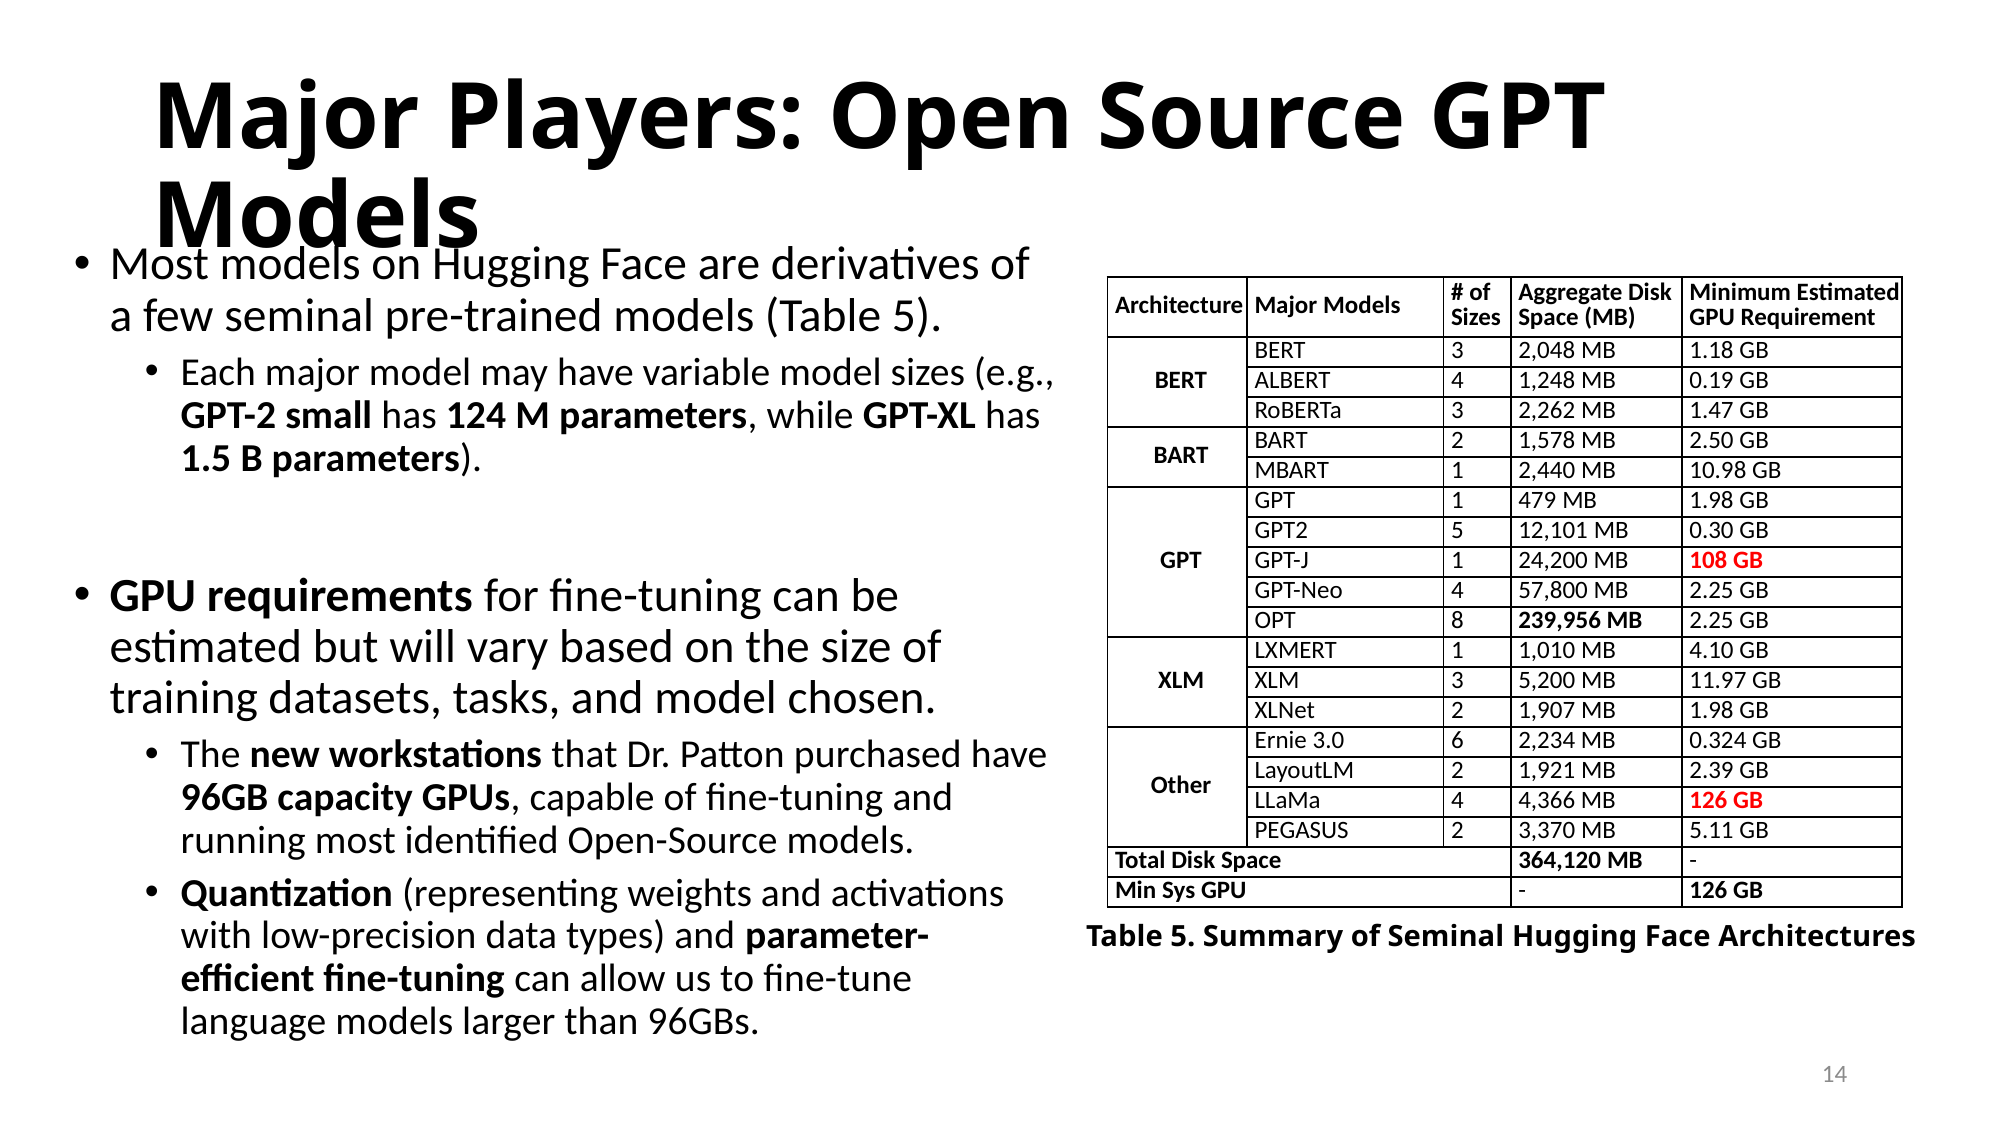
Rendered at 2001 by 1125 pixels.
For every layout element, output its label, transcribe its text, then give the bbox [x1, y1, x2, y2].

table_cell GPT-J [1248, 548, 1443, 576]
slide_number 14 [1412, 1042, 1863, 1103]
table_cell 1,578​​ MB [1512, 428, 1681, 456]
table_cell 1​ [1444, 638, 1510, 666]
table_cell BERT​ [1108, 338, 1246, 426]
table_cell 1​ [1444, 488, 1510, 516]
table_cell 126 GB [1683, 878, 1901, 906]
table_cell Total Disk Space [1108, 848, 1510, 876]
table_cell 11.97 GB [1683, 668, 1901, 696]
table_cell 24,200 MB [1512, 548, 1681, 576]
table_cell 4​ [1444, 368, 1510, 396]
table_cell 1,907​​ MB [1512, 698, 1681, 726]
table_cell 2,262​​ MB [1512, 398, 1681, 426]
table_cell 1​ [1444, 458, 1510, 486]
table_cell MBART​ [1248, 458, 1443, 486]
table_cell 3​ [1444, 398, 1510, 426]
table_cell - [1683, 848, 1901, 876]
table_cell 126 GB [1683, 788, 1901, 816]
text_box Table 5. Summary of Seminal Hugging Face Architectures [1069, 909, 1941, 960]
table_cell OPT [1248, 608, 1443, 636]
table_cell 2​ [1444, 698, 1510, 726]
table_header Minimum Estimated GPU Requirement [1683, 278, 1901, 336]
table_cell 1.98 GB [1683, 488, 1901, 516]
table_cell 1.98 GB [1683, 698, 1901, 726]
table_header # of Sizes​ [1444, 278, 1510, 336]
table_cell 2​ [1444, 428, 1510, 456]
table_cell 5,200​​ MB [1512, 668, 1681, 696]
table_header Aggregate Disk Space (MB)​ [1512, 278, 1681, 336]
table_cell 108 GB [1683, 548, 1901, 576]
table_cell 1,921​​ MB [1512, 758, 1681, 786]
table_cell 2​ [1444, 758, 1510, 786]
table_cell 8 [1444, 608, 1510, 636]
table_cell 2.50 GB [1683, 428, 1901, 456]
table_cell 2.25 GB [1683, 608, 1901, 636]
table_cell 57,800 MB [1512, 578, 1681, 606]
table_cell 3​ [1444, 338, 1510, 366]
table_cell 3,370​​ MB [1512, 818, 1681, 846]
table_cell 1 [1444, 548, 1510, 576]
table_cell 2,048​​ MB [1512, 338, 1681, 366]
table_cell 479​​ MB [1512, 488, 1681, 516]
table_cell 364,120 MB [1512, 848, 1681, 876]
table_cell 2.25 GB [1683, 578, 1901, 606]
table_cell PEGASUS​ [1248, 818, 1443, 846]
table_cell BART​ [1108, 428, 1246, 486]
table_cell Min Sys GPU [1108, 878, 1510, 906]
table_cell 1.47 GB [1683, 398, 1901, 426]
table_cell GPT2​ [1248, 518, 1443, 546]
table_header Architecture​ [1108, 278, 1246, 336]
table_cell 1.18 GB [1683, 338, 1901, 366]
table_cell Other​ [1108, 728, 1246, 846]
table_cell BART ​ [1248, 428, 1443, 456]
table_cell 0.30 GB [1683, 518, 1901, 546]
table_cell ALBERT​ [1248, 368, 1443, 396]
table_cell 10.98 GB [1683, 458, 1901, 486]
table_cell LLaMa [1248, 788, 1443, 816]
table_cell 4 [1444, 578, 1510, 606]
table_cell 12,101​ MB [1512, 518, 1681, 546]
table_header Major Models​ [1248, 278, 1443, 336]
table_cell LayoutLM​ [1248, 758, 1443, 786]
table_cell 239,956 MB [1512, 608, 1681, 636]
table_cell 4,366 MB [1512, 788, 1681, 816]
table_cell 3​ [1444, 668, 1510, 696]
table_cell GPT​ [1248, 488, 1443, 516]
list Most models on Hugging Face are derivatives of a few seminal pre-trained models (Table 5). Each major model may have variable model sizes (e.g., GPT-2 small has 124 M parameters, while GPT-XL has 1.5 B parameters). GPU requirements for fine-tuning can be estimated but will vary based on the size of training datasets, tasks, and model chosen. The new workstations that Dr. Patton purchased have 96GB capacity GPUs, capable of fine-tuning and running most identified Open-Source models. Quantization (representing weights and activations with low-precision data types) and parameter-efficient fine-tuning can allow us to fine-tune language models larger than 96GBs. [58, 231, 1077, 1055]
table_cell XLNet​ [1248, 698, 1443, 726]
table_cell Ernie 3.0 [1248, 728, 1443, 756]
table_cell LXMERT​ [1248, 638, 1443, 666]
table_cell 5.11 GB [1683, 818, 1901, 846]
table_cell 4.10 GB [1683, 638, 1901, 666]
table_cell GPT​ [1108, 488, 1246, 636]
table_cell 4 [1444, 788, 1510, 816]
table_cell 2​ [1444, 818, 1510, 846]
table_cell 6 [1444, 728, 1510, 756]
table_cell 2,234 MB [1512, 728, 1681, 756]
title Major Players: Open Source GPT Models [137, 59, 1863, 278]
table_cell 5​ [1444, 518, 1510, 546]
table_cell 2,440​​ MB [1512, 458, 1681, 486]
table_cell RoBERTa​ [1248, 398, 1443, 426]
table_cell 1,010​ MB [1512, 638, 1681, 666]
table_cell 1,248​​ MB [1512, 368, 1681, 396]
table_cell GPT-Neo [1248, 578, 1443, 606]
table_cell 0.19 GB [1683, 368, 1901, 396]
table_cell XLM​ [1248, 668, 1443, 696]
table_cell - [1512, 878, 1681, 906]
table_cell BERT ​ [1248, 338, 1443, 366]
table_cell XLM​ [1108, 638, 1246, 726]
table_cell 0.324 GB [1683, 728, 1901, 756]
table_cell 2.39 GB [1683, 758, 1901, 786]
